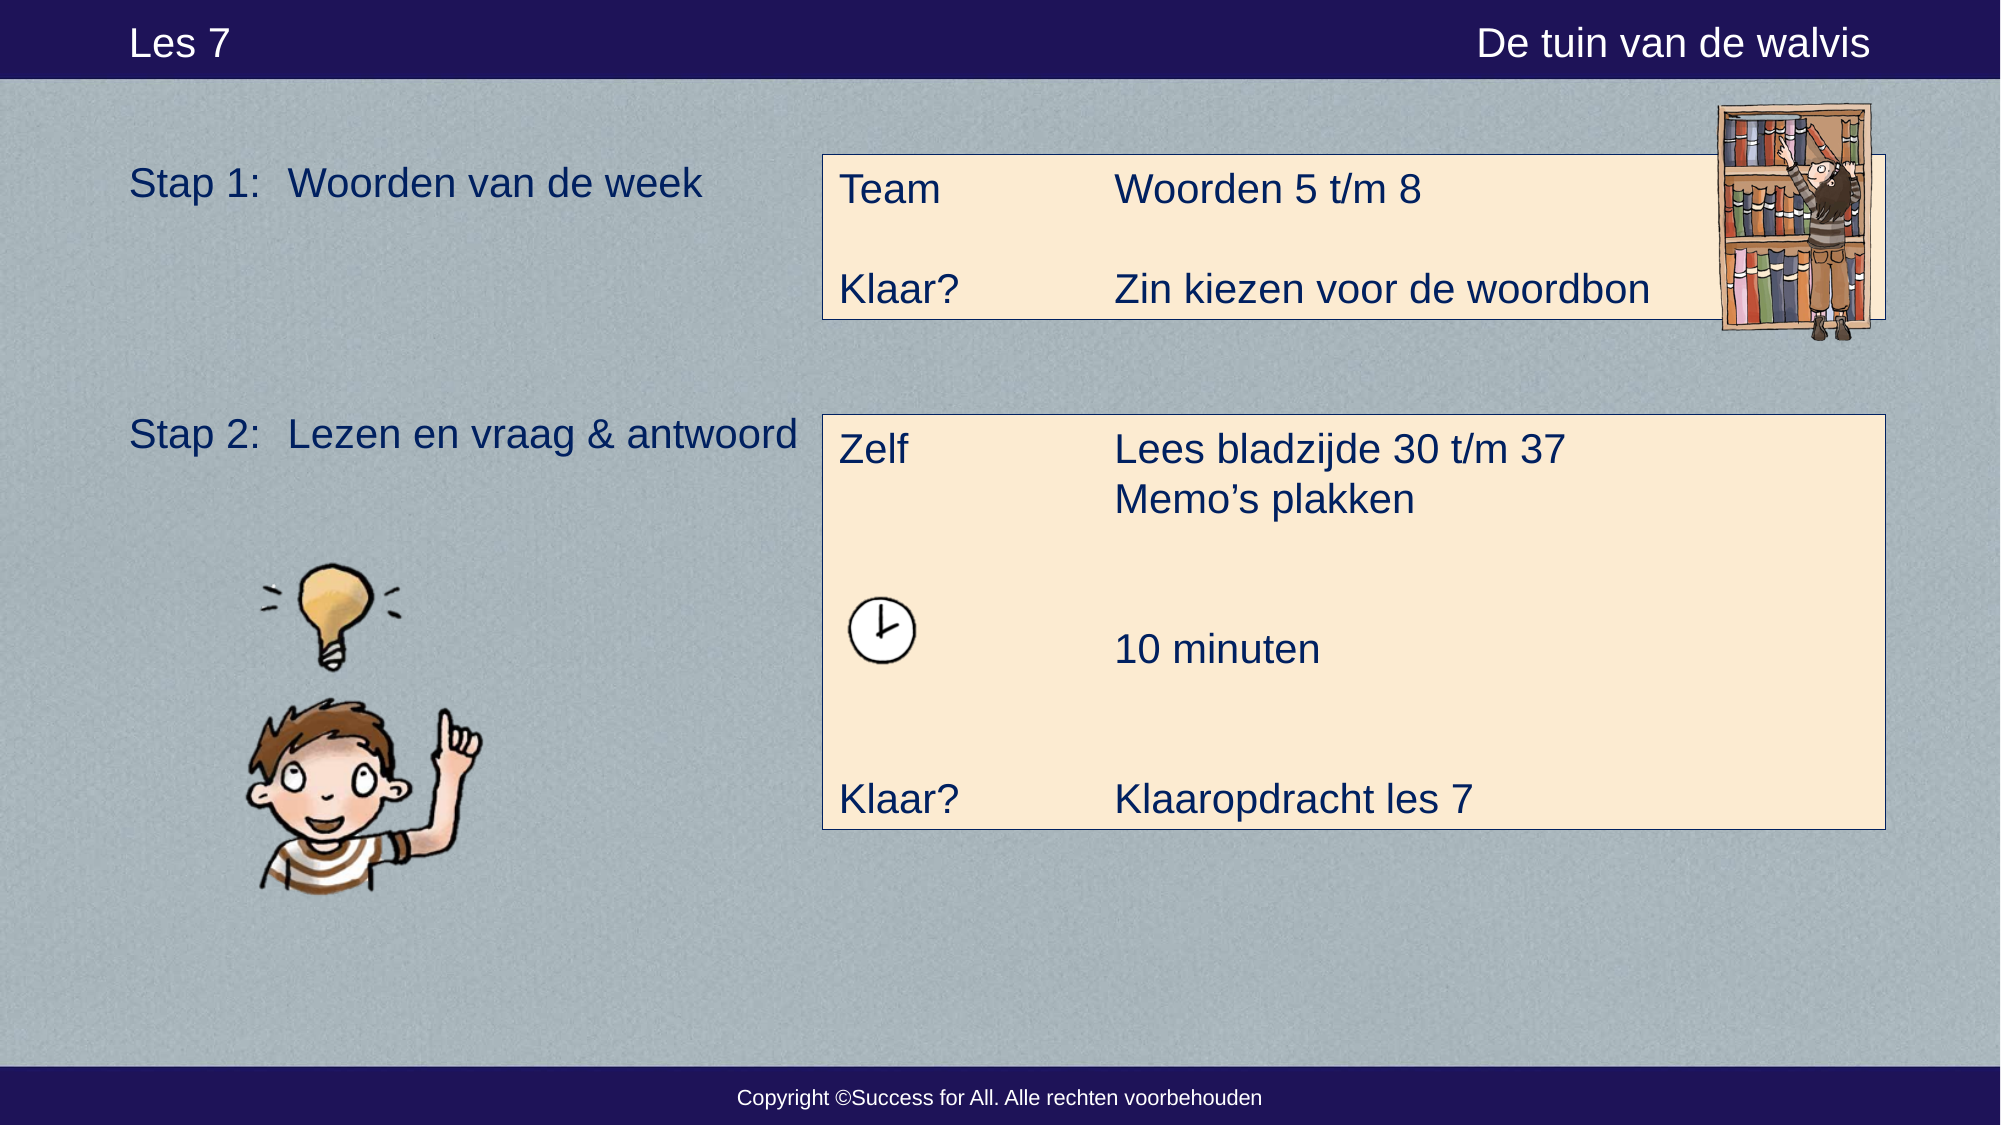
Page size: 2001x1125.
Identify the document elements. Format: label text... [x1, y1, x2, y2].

text_box Team Woorden 5 t/m 8 Klaar? Zin kiezen voor de woordbon [822, 154, 1700, 320]
text_box Stap 1: Woorden van de week Stap 2: Lezen en vraag & antwoord [114, 148, 907, 514]
text_box Les 7 [114, 8, 354, 73]
picture [0, 0, 2001, 1125]
text_box Zelf Lees bladzijde 30 t/m 37 Memo’s plakken 10 minuten Klaar? Klaaropdracht les 7 [822, 414, 1886, 830]
text_box De tuin van de walvis [999, 8, 1886, 73]
text_box Copyright ©Success for All. Alle rechten voorbehouden [0, 1076, 2000, 1125]
